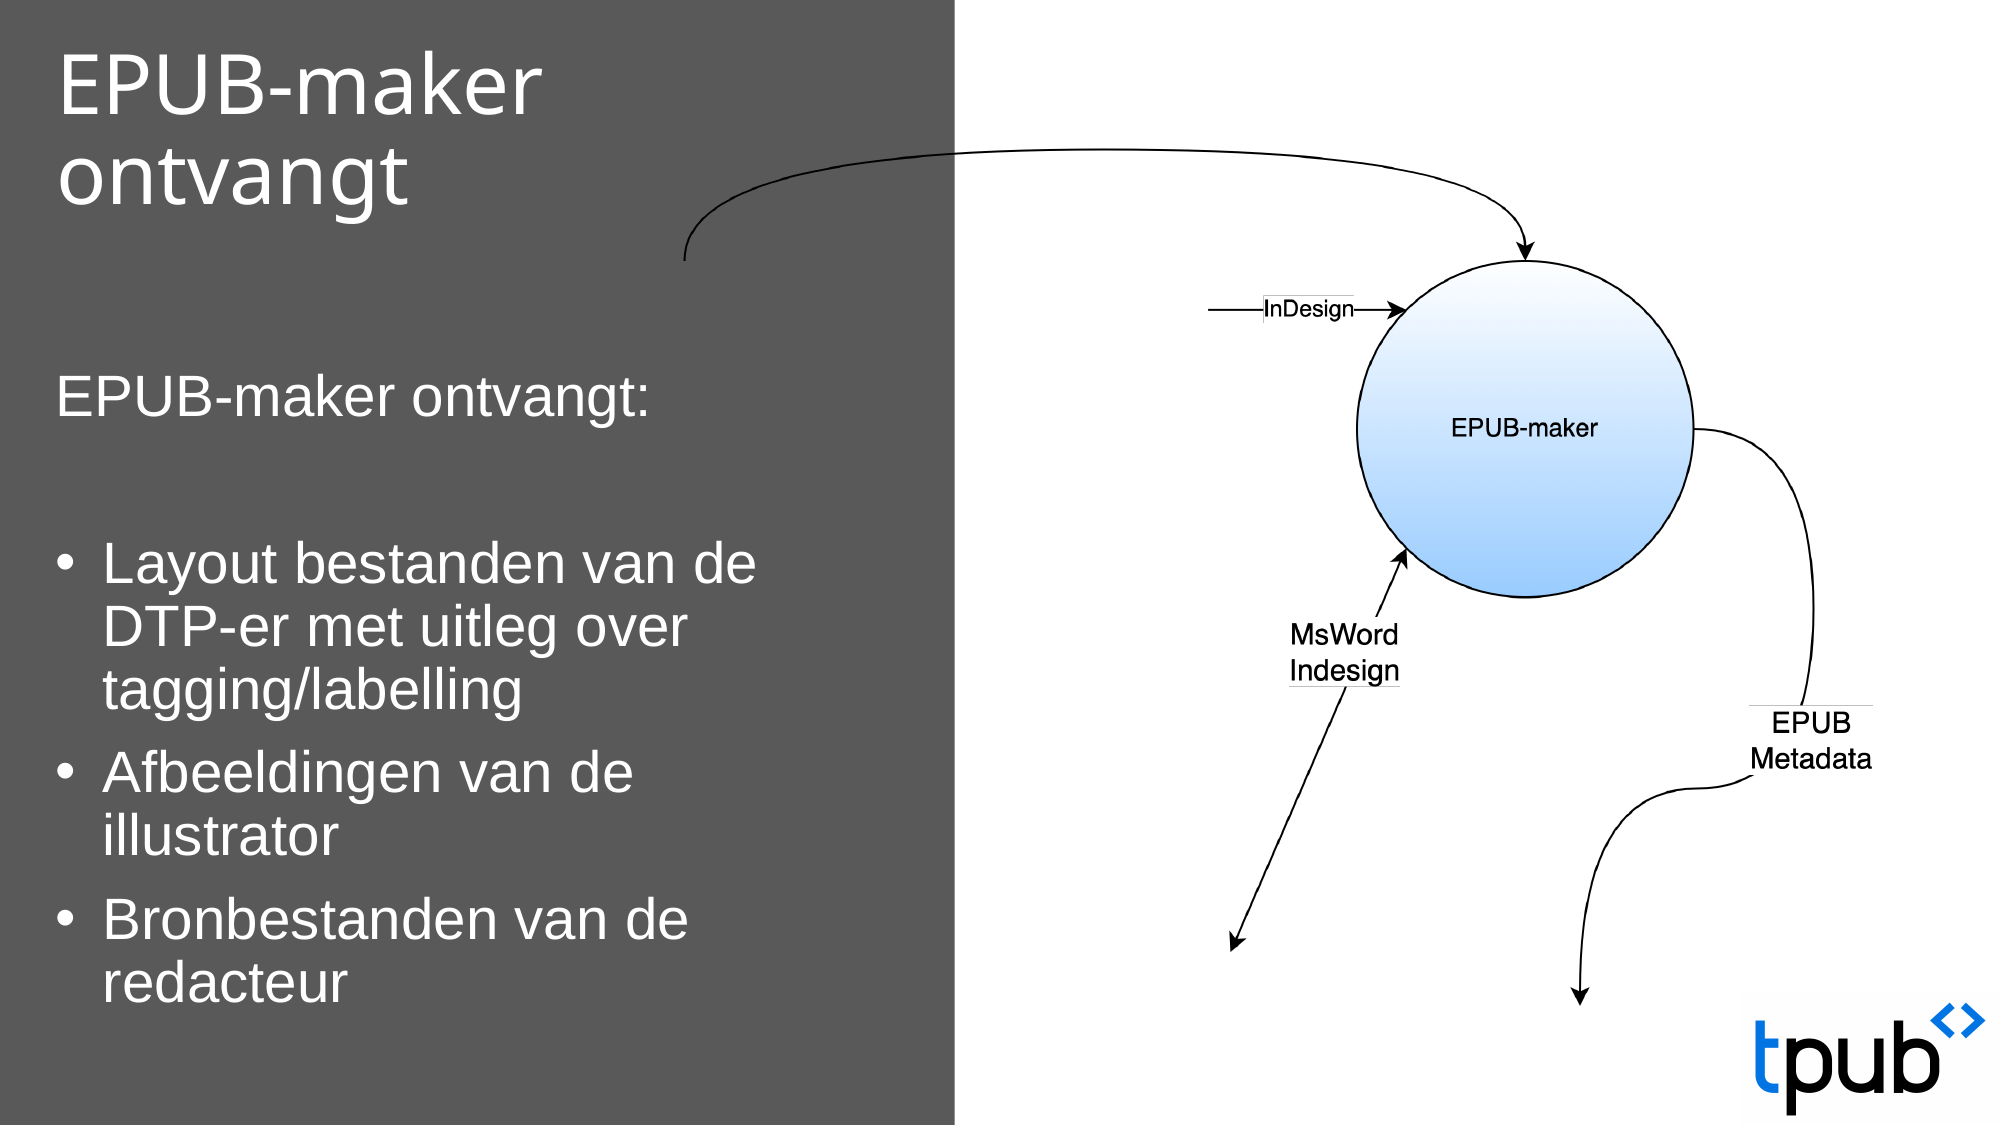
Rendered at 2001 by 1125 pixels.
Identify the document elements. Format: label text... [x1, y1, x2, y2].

list EPUB-maker ontvangt: Layout bestanden van de DTP-er met uitleg over tagging/labelling Afbeeldingen van de illustrator Bronbestanden van de redacteur [40, 358, 895, 1076]
title EPUB-maker ontvangt [40, 35, 895, 358]
picture [662, 127, 2000, 1125]
